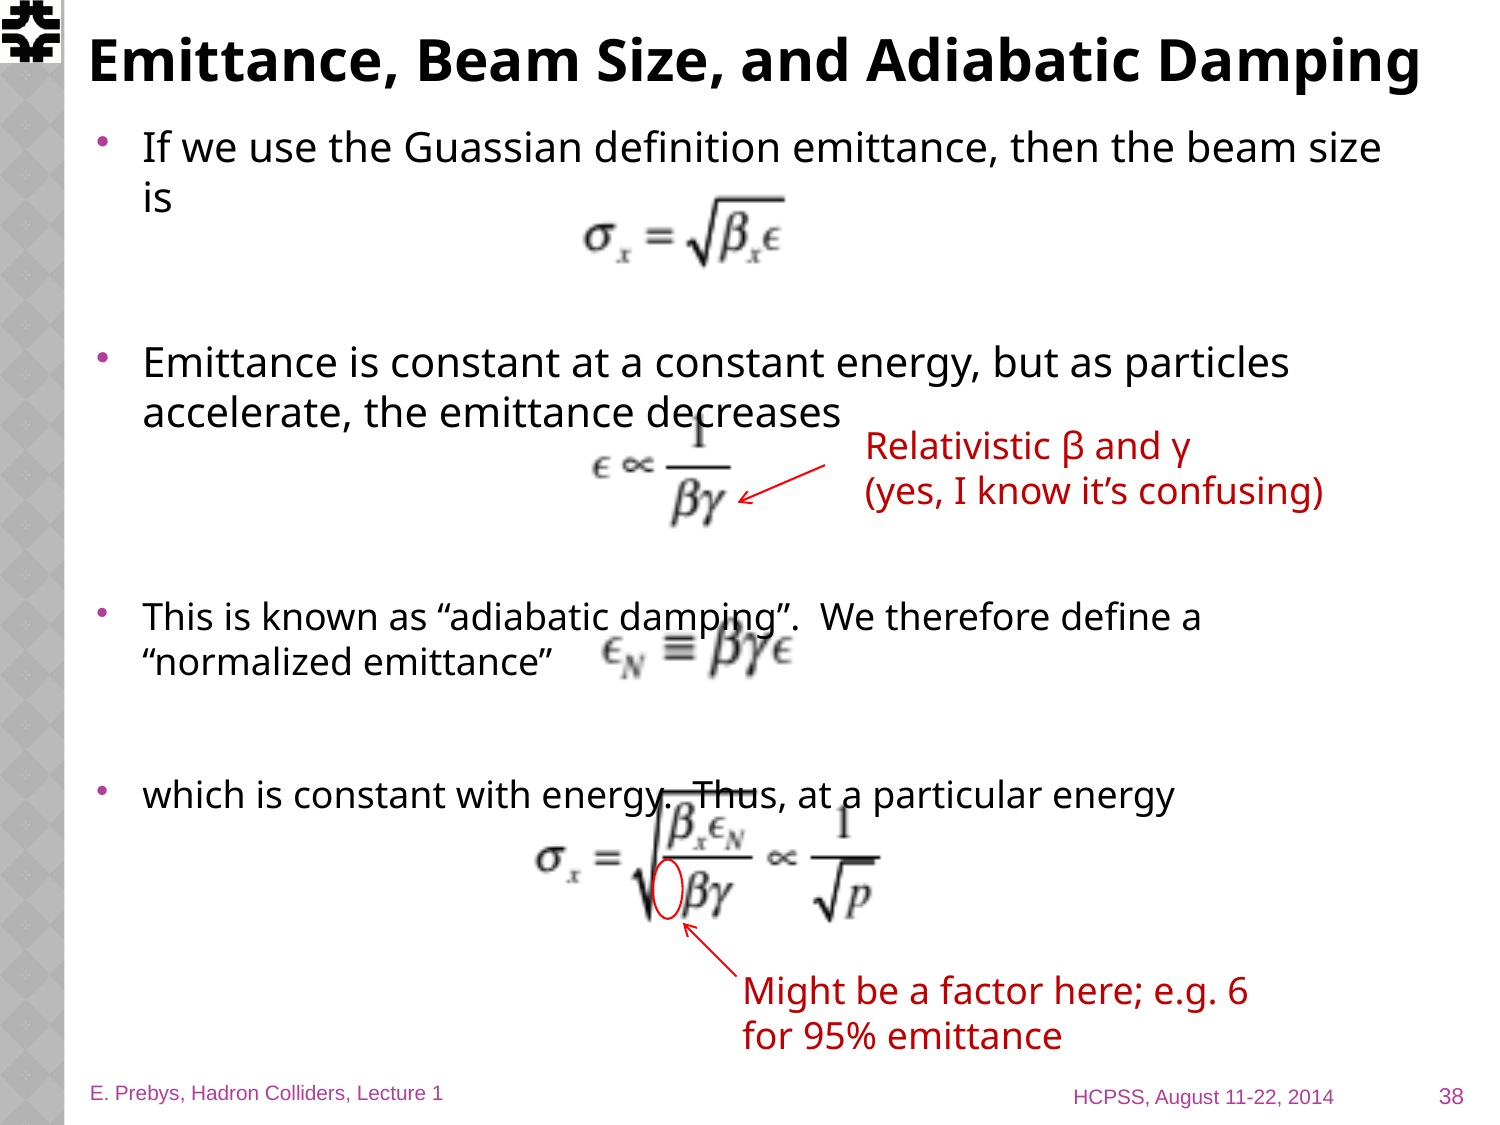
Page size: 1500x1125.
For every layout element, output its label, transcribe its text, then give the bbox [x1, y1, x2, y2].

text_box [578, 190, 790, 271]
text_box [682, 922, 737, 977]
title Emittance, Beam Size, and Adiabatic Damping [80, 20, 1436, 93]
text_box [0, 0, 65, 1125]
picture [0, 0, 61, 63]
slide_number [827, 1077, 1355, 1110]
text_box Might be a factor here; e.g. 6 for 95% emittance [727, 959, 1286, 1065]
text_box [596, 611, 801, 686]
footer E. Prebys, Hadron Colliders, Lecture 1 [75, 1075, 709, 1105]
slide_number 38 [1367, 1071, 1465, 1110]
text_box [736, 464, 826, 504]
text_box Relativistic β and γ (yes, I know it’s confusing) [849, 415, 1413, 520]
list If we use the Guassian definition emittance, then the beam size is Emittance is constant at a constant energy, but as particles accelerate, the emittance decreases This is known as “adiabatic damping”. We therefore define a “normalized emittance” which is constant with energy. Thus, at a particular energy [82, 112, 1437, 200]
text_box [587, 402, 739, 536]
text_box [530, 782, 884, 930]
